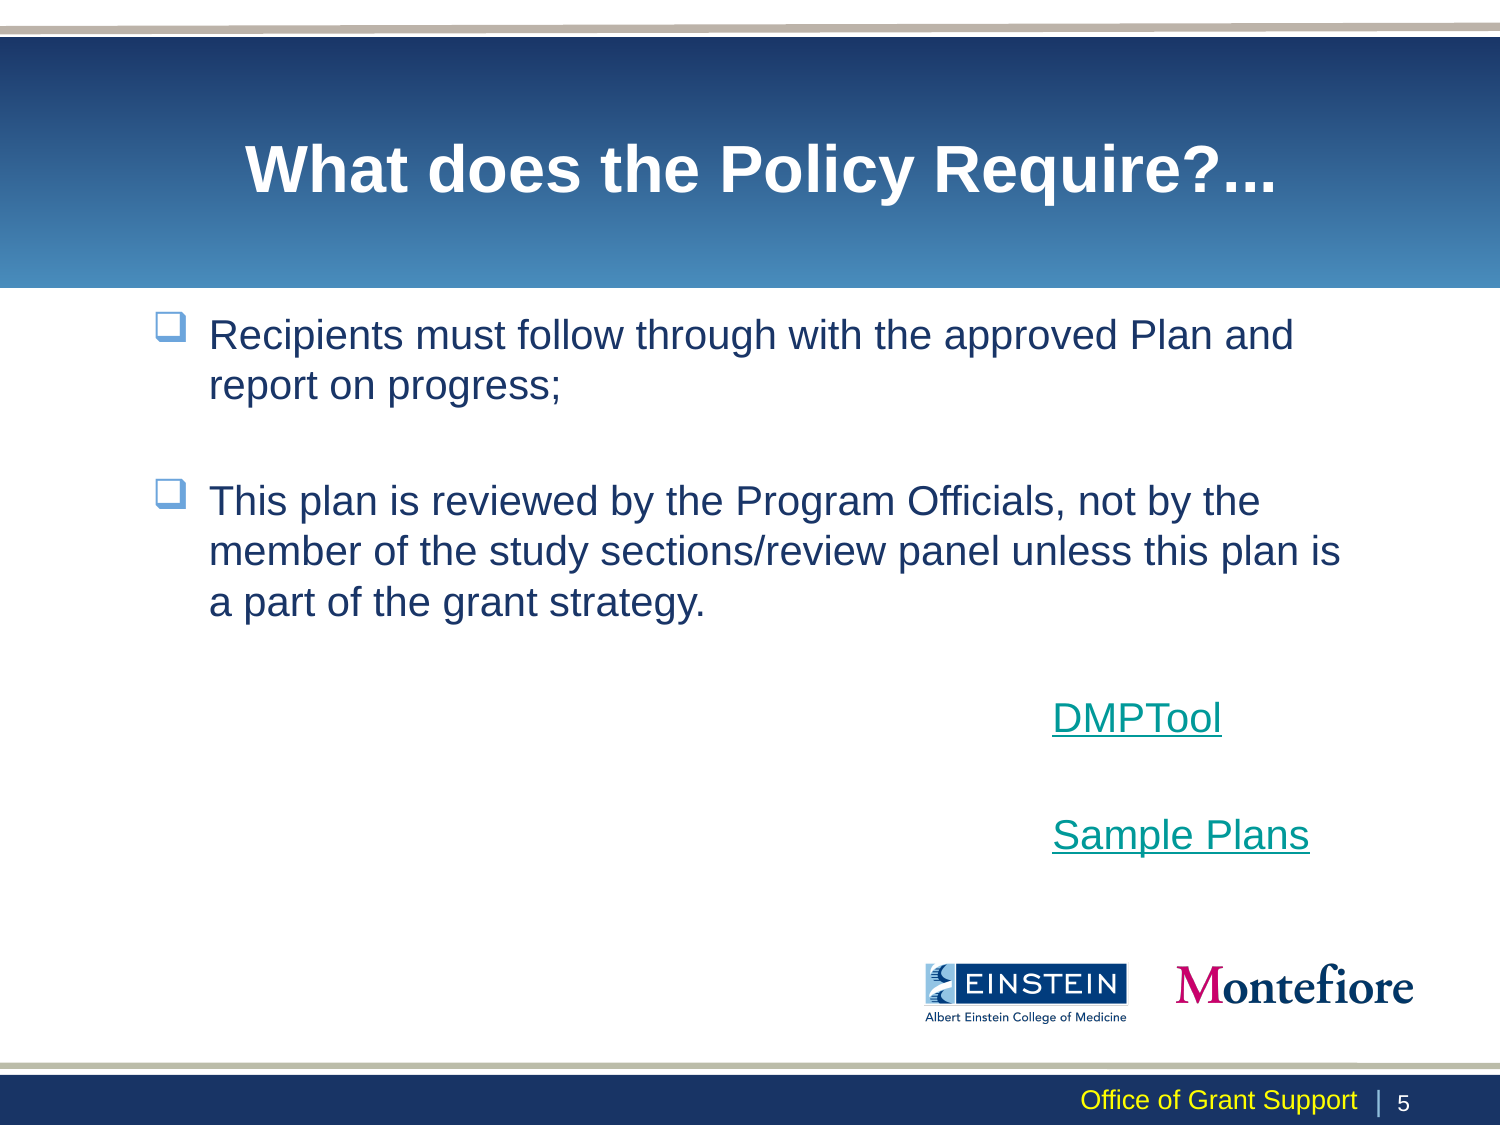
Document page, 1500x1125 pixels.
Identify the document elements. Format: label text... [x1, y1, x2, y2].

slide_number | 4 [1312, 1074, 1426, 1125]
text_box Office of Grant Support [1065, 1074, 1373, 1123]
picture [924, 962, 1413, 1024]
list Recipients must follow through with the approved Plan and report on progress; This plan is reviewed by the Program Officials, not by the member of the study sections/review panel unless this plan is a part of the grant strategy. DMPTool Sample Plans [137, 299, 1388, 938]
title What does the Policy Require?... [112, 81, 1413, 250]
